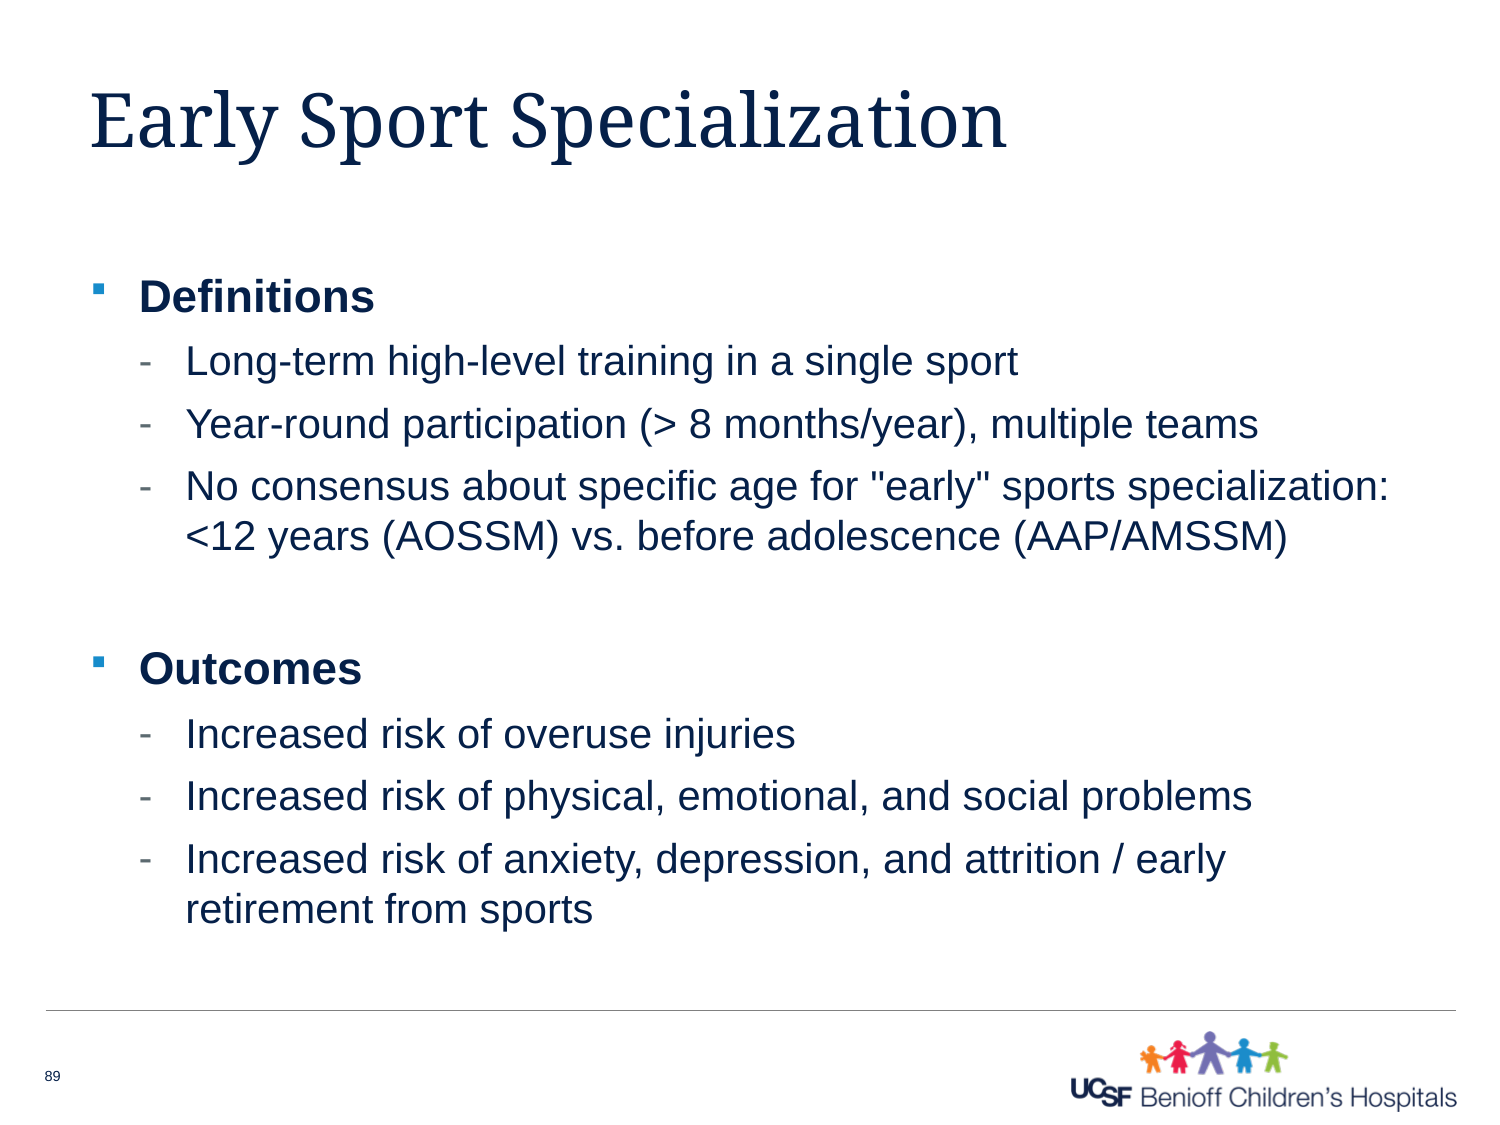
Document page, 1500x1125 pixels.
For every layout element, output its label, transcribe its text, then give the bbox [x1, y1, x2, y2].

list Definitions Long-term high-level training in a single sport Year-round participation (> 8 months/year), multiple teams No consensus about specific age for "early" sports specialization: <12 years (AOSSM) vs. before adolescence (AAP/AMSSM) Outcomes Increased risk of overuse injuries Increased risk of physical, emotional, and social problems Increased risk of anxiety, depression, and attrition / early retirement from sports [75, 259, 1416, 970]
picture [1071, 1031, 1457, 1112]
slide_number 89 [44, 1058, 85, 1085]
title Early Sport Specialization [74, 69, 1416, 170]
